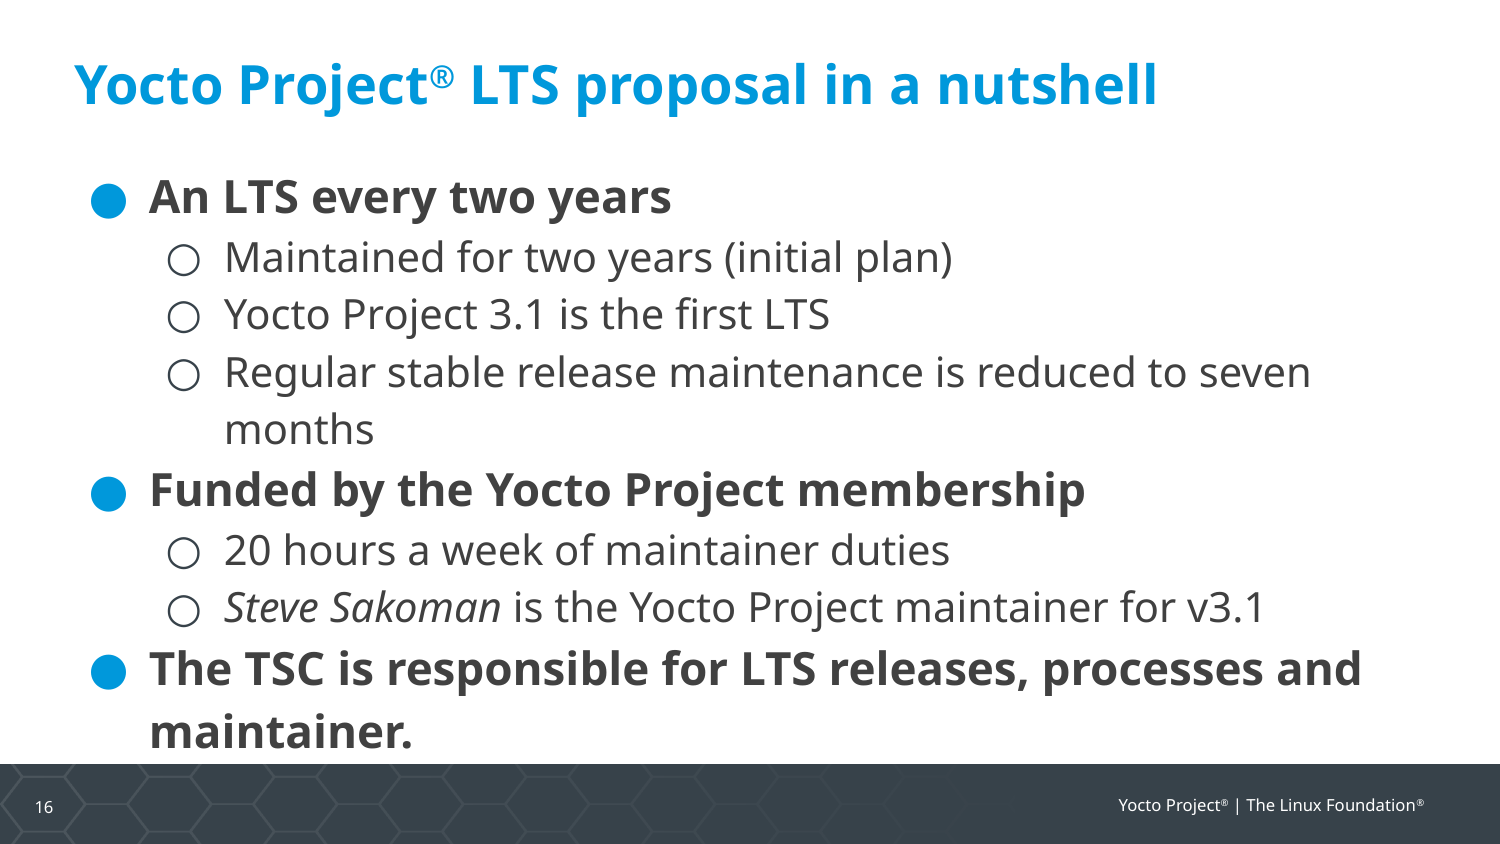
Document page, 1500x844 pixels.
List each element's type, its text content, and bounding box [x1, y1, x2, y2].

list An LTS every two years Maintained for two years (initial plan) Yocto Project 3.1 is the first LTS Regular stable release maintenance is reduced to seven months Funded by the Yocto Project membership 20 hours a week of maintainer duties Steve Sakoman is the Yocto Project maintainer for v3.1 The TSC is responsible for LTS releases, processes and maintainer. [73, 159, 1425, 751]
picture [0, 0, 1500, 844]
title Yocto Project®️ LTS proposal in a nutshell [74, 50, 1425, 159]
